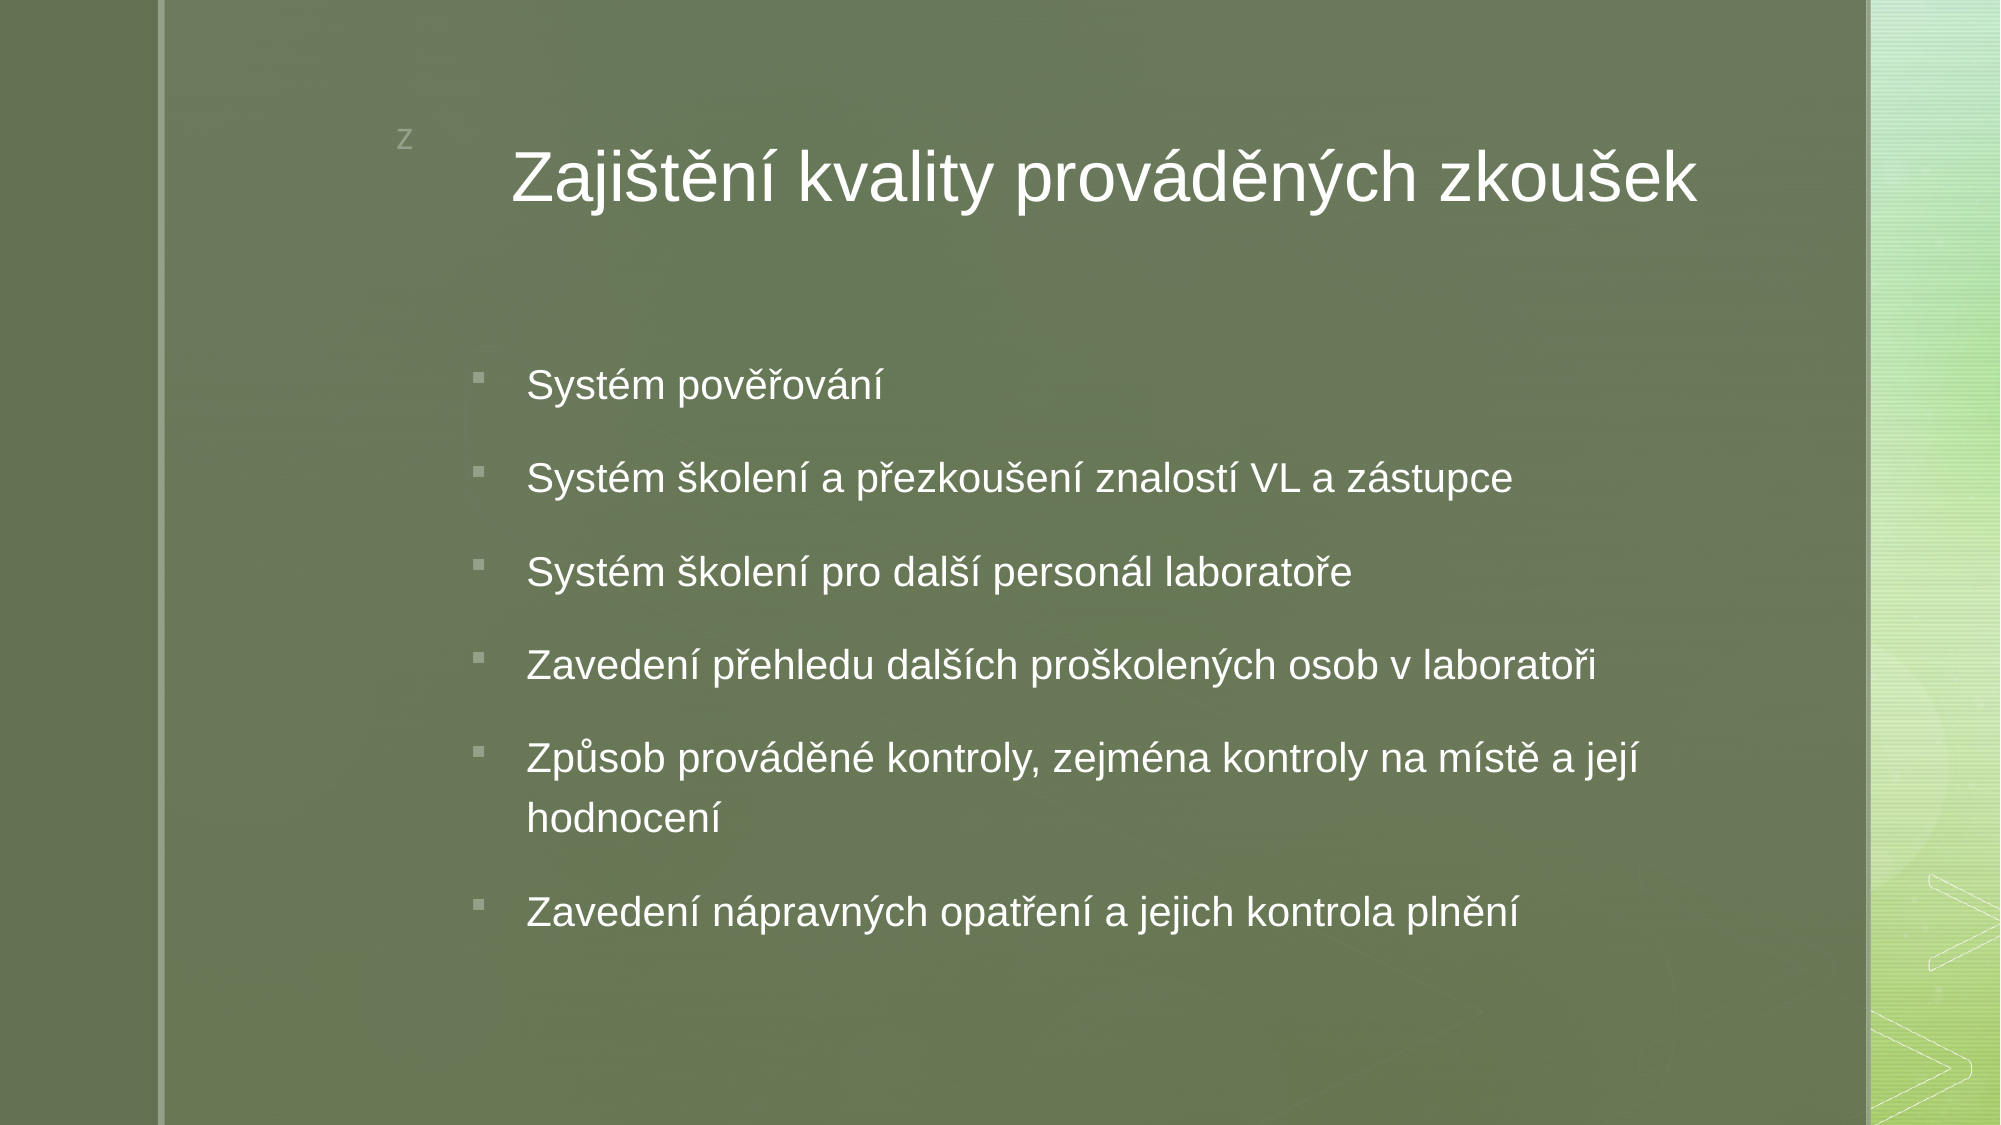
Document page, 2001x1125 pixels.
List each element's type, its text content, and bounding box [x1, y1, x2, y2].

title Zajištění kvality prováděných zkoušek [428, 132, 1734, 310]
picture [1871, 0, 2001, 1125]
list Systém pověřování Systém školení a přezkoušení znalostí VL a zástupce Systém školení pro další personál laboratoře Zavedení přehledu dalších proškolených osob v laboratoři Způsob prováděné kontroly, zejména kontroly na místě a její hodnocení Zavedení nápravných opatření a jejich kontrola plnění [454, 406, 1734, 1063]
